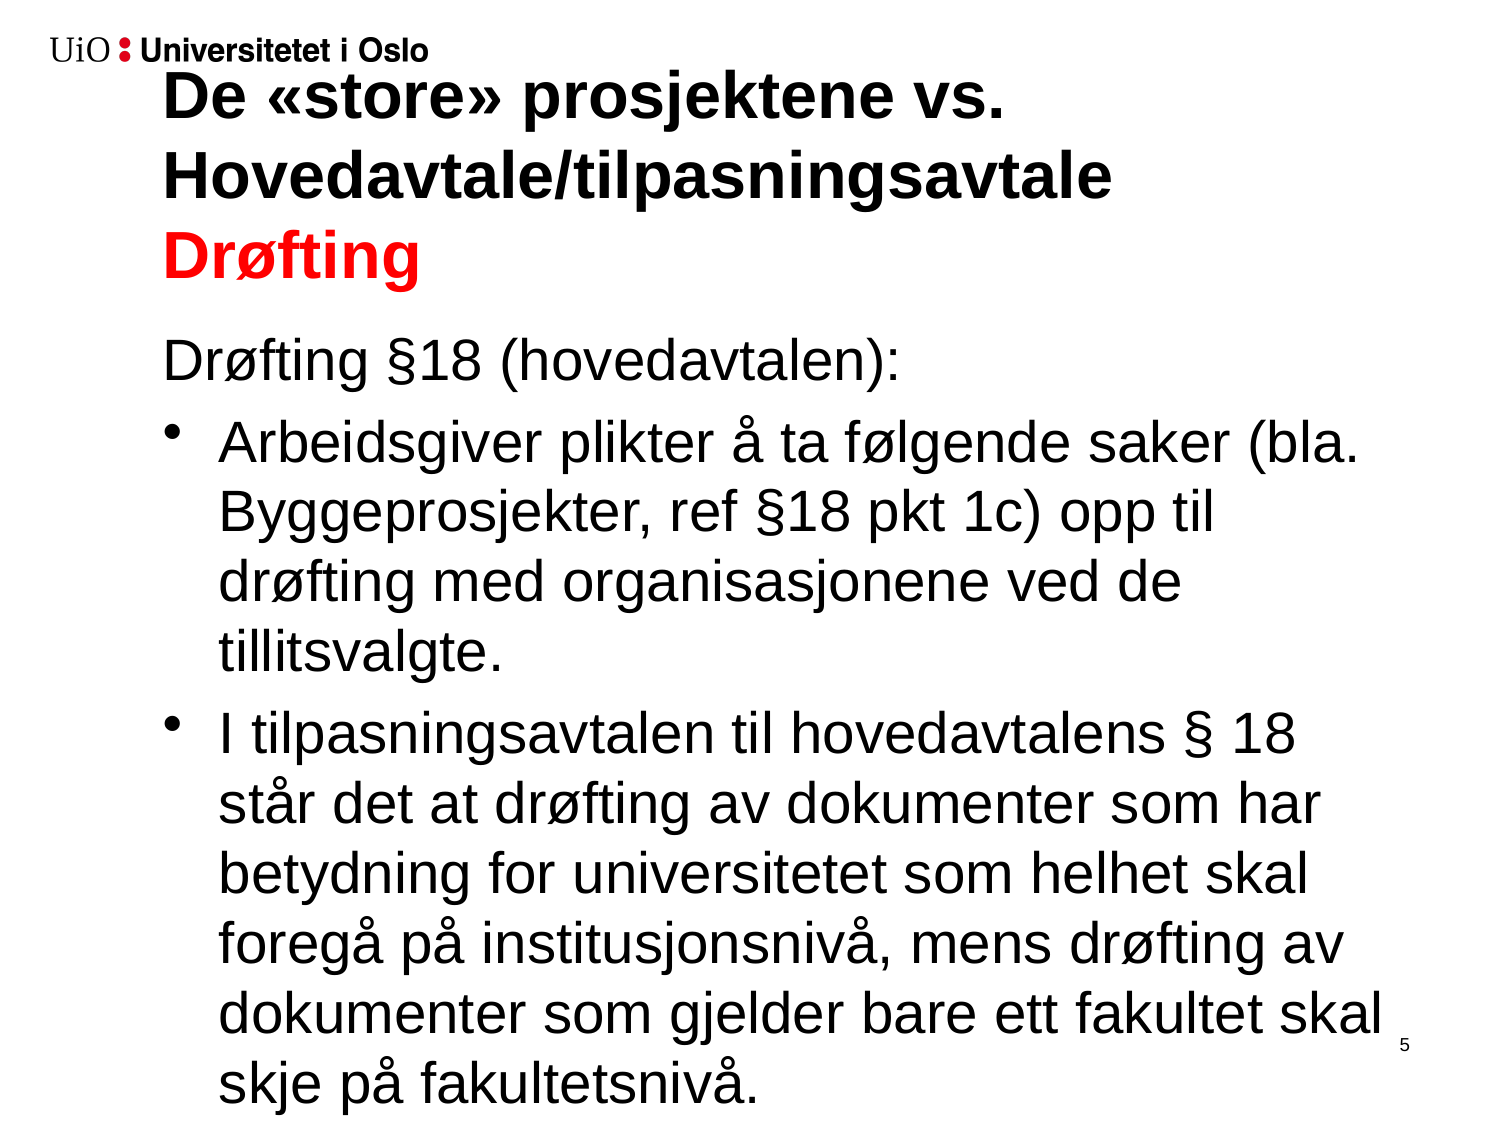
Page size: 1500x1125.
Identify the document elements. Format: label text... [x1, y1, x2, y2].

list Drøfting §18 (hovedavtalen): Arbeidsgiver plikter å ta følgende saker (bla. Byggeprosjekter, ref §18 pkt 1c) opp til drøfting med organisasjonene ved de tillitsvalgte. I tilpasningsavtalen til hovedavtalens § 18 står det at drøfting av dokumenter som har betydning for universitetet som helhet skal foregå på institusjonsnivå, mens drøfting av dokumenter som gjelder bare ett fakultet skal skje på fakultetsnivå. [147, 314, 1423, 990]
title De «store» prosjektene vs. Hovedavtale/tilpasningsavtale Drøfting [147, 77, 1411, 266]
picture [50, 37, 428, 62]
slide_number 6 [1312, 1024, 1426, 1101]
